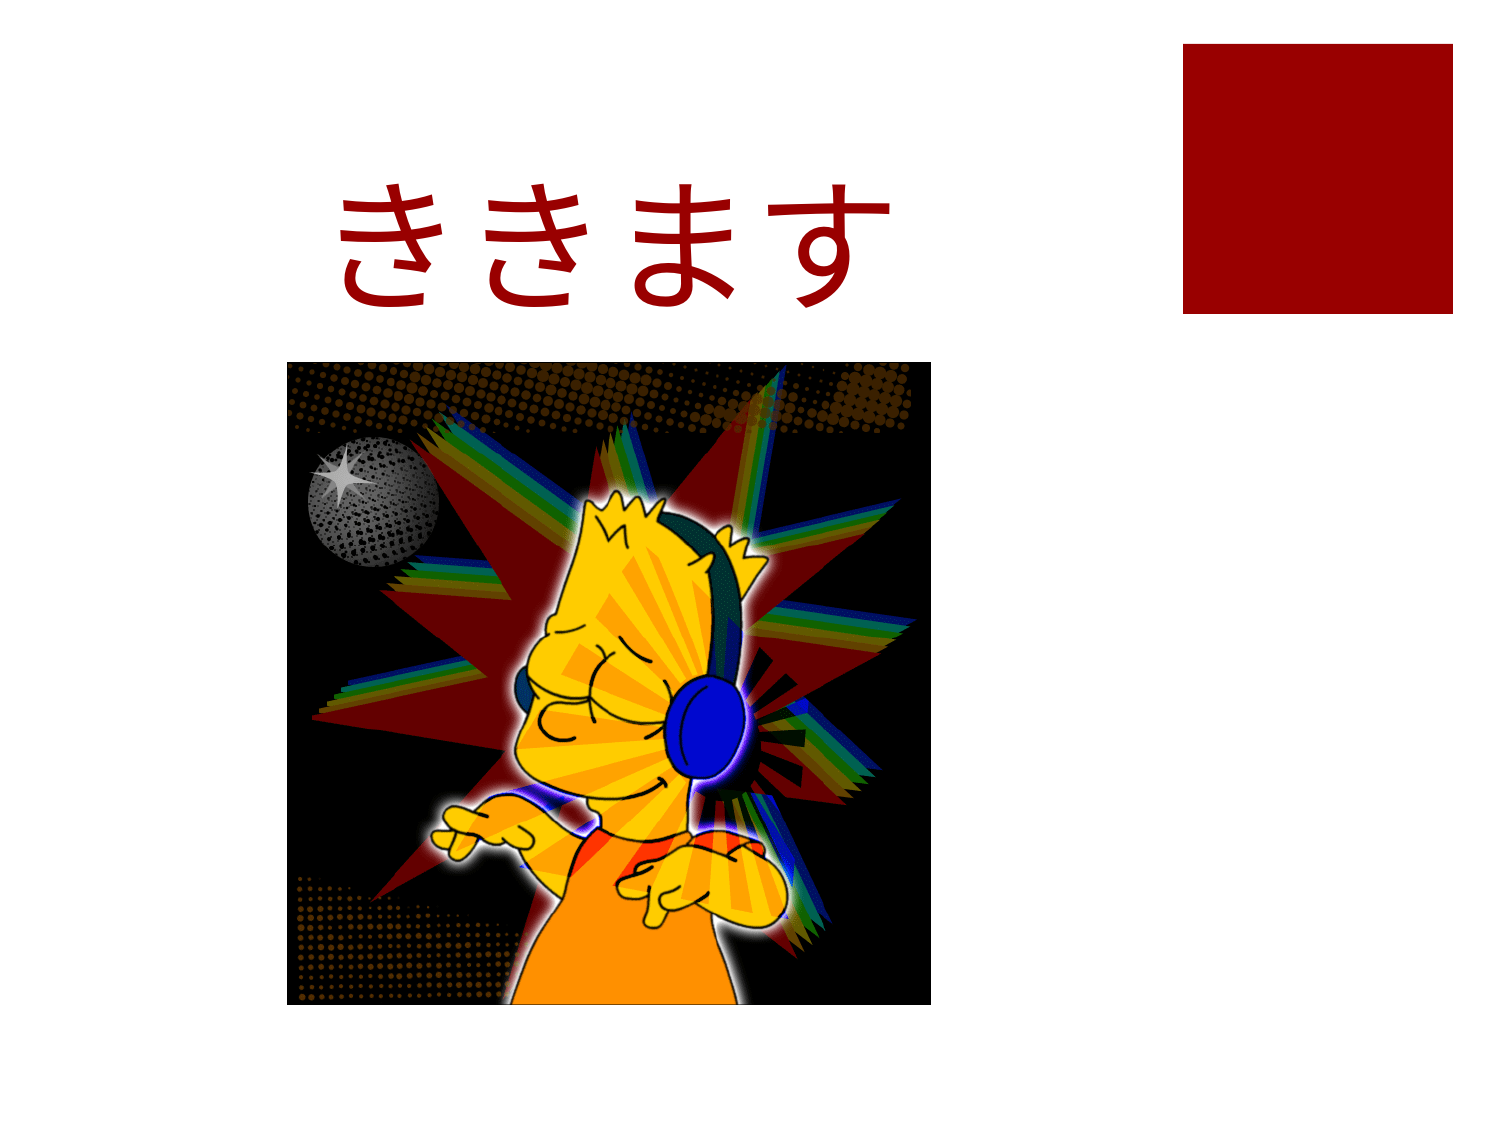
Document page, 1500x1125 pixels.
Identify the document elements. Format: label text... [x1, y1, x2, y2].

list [74, 361, 1144, 1006]
title ききます [75, 149, 1143, 338]
